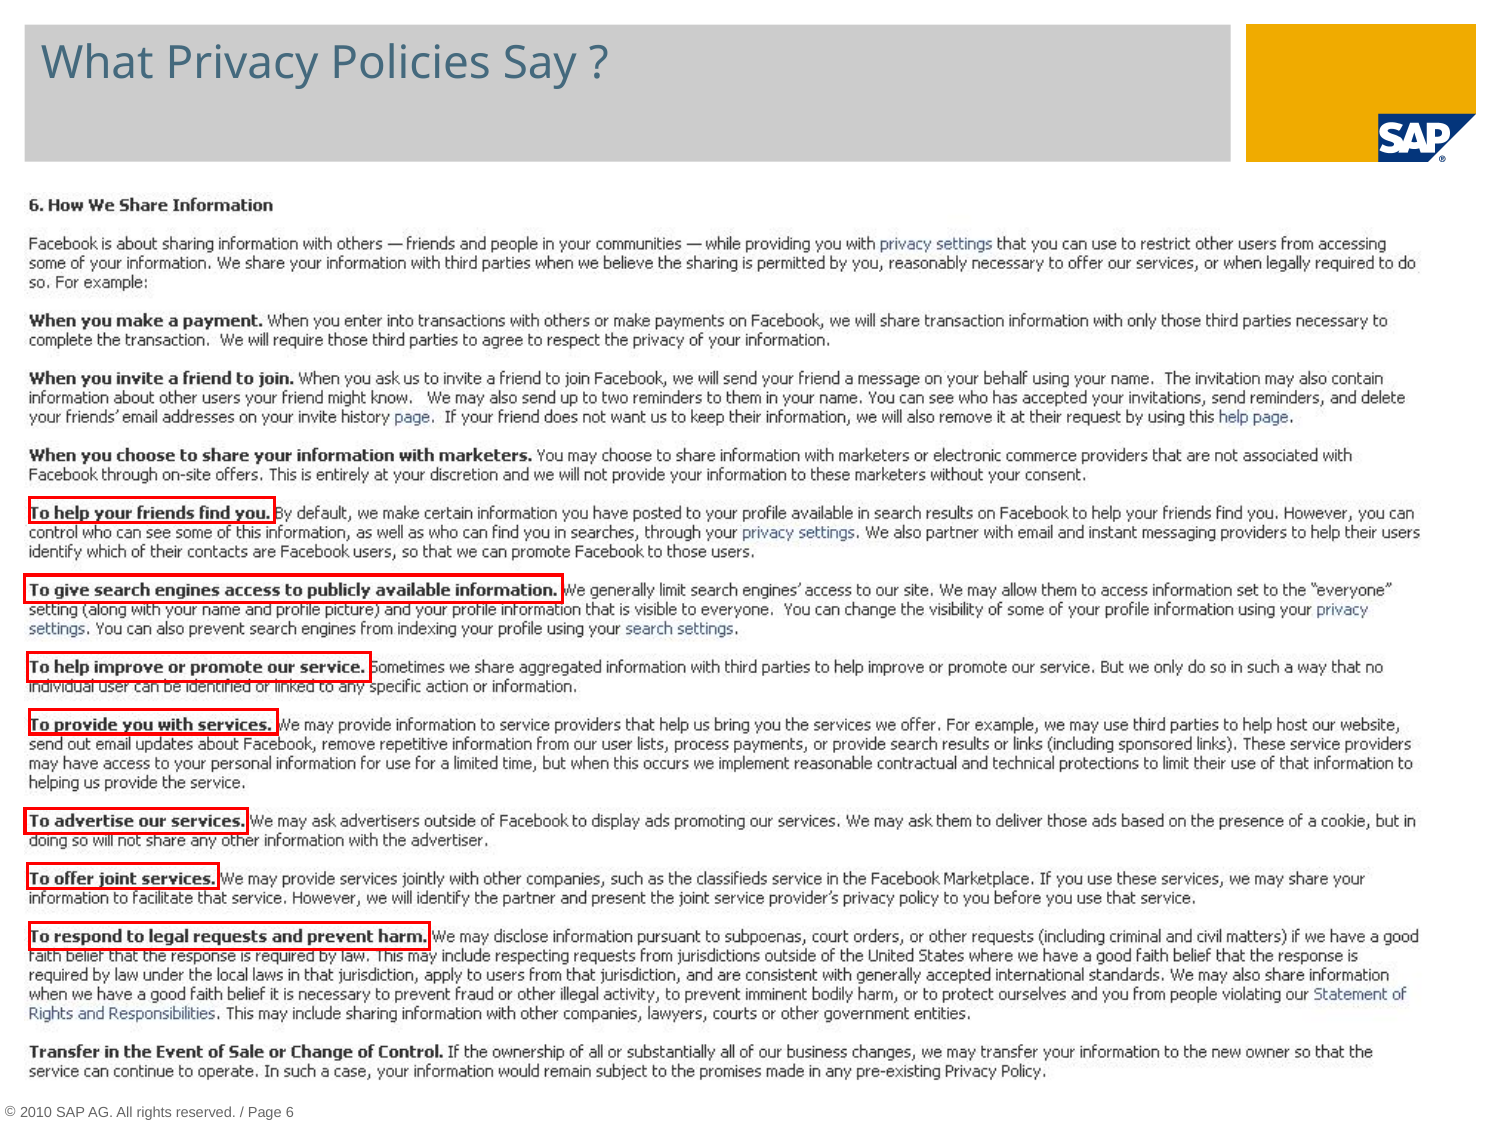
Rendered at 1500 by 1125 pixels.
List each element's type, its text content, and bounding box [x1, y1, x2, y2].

picture [1246, 24, 1476, 162]
title What Privacy Policies Say ? [40, 33, 1216, 151]
picture [24, 191, 1476, 1086]
